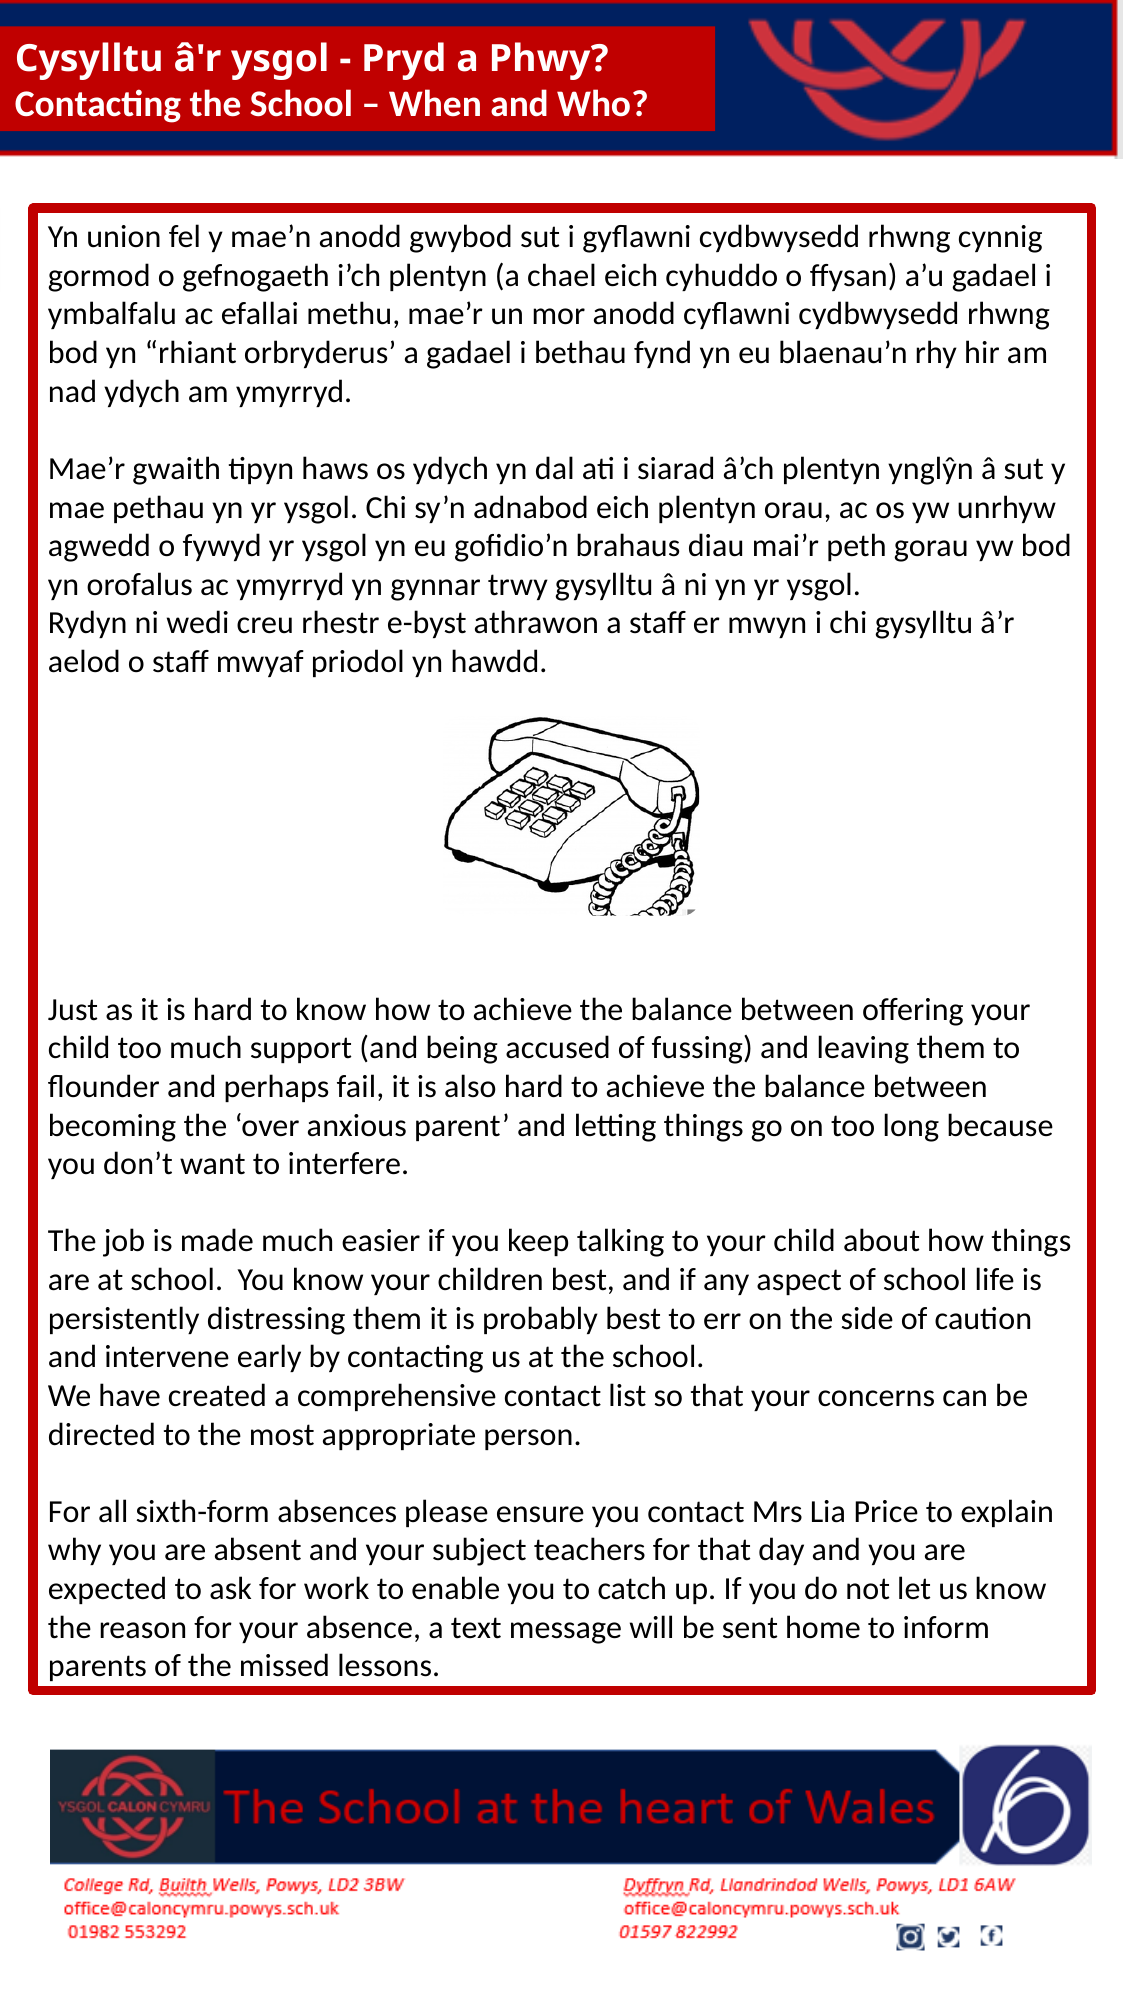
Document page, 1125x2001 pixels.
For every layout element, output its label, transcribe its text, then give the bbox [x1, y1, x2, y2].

picture [0, 0, 1123, 159]
picture [50, 1739, 1092, 1968]
text_box Yn union fel y mae’n anodd gwybod sut i gyflawni cydbwysedd rhwng cynnig gormod o gefnogaeth i’ch plentyn (a chael eich cyhuddo o ffysan) a’u gadael i ymbalfalu ac efallai methu, mae’r un mor anodd cyflawni cydbwysedd rhwng bod yn “rhiant orbryderus’ a gadael i bethau fynd yn eu blaenau’n rhy hir am nad ydych am ymyrryd. Mae’r gwaith tipyn haws os ydych yn dal ati i siarad â’ch plentyn ynglŷn â sut y mae pethau yn yr ysgol. Chi sy’n adnabod eich plentyn orau, ac os yw unrhyw agwedd o fywyd yr ysgol yn eu gofidio’n brahaus diau mai’r peth gorau yw bod yn orofalus ac ymyrryd yn gynnar trwy gysylltu â ni yn yr ysgol. Rydyn ni wedi creu rhestr e-byst athrawon a staff er mwyn i chi gysylltu â’r aelod o staff mwyaf priodol yn hawdd. Just as it is hard to know how to achieve the balance between offering your child too much support (and being accused of fussing) and leaving them to flounder and perhaps fail, it is also hard to achieve the balance between becoming the ‘over anxious parent’ and letting things go on too long because you don’t want to interfere. The job is made much easier if you keep talking to your child about how things are at school. You know your children best, and if any aspect of school life is persistently distressing them it is probably best to err on the side of caution and intervene early by contacting us at the school. We have created a comprehensive contact list so that your concerns can be directed to the most appropriate person. For all sixth-form absences please ensure you contact Mrs Lia Price to explain why you are absent and your subject teachers for that day and you are expected to ask for work to enable you to catch up. If you do not let us know the reason for your absence, a text message will be sent home to inform parents of the missed lessons. [33, 208, 1092, 1691]
picture [442, 716, 700, 916]
